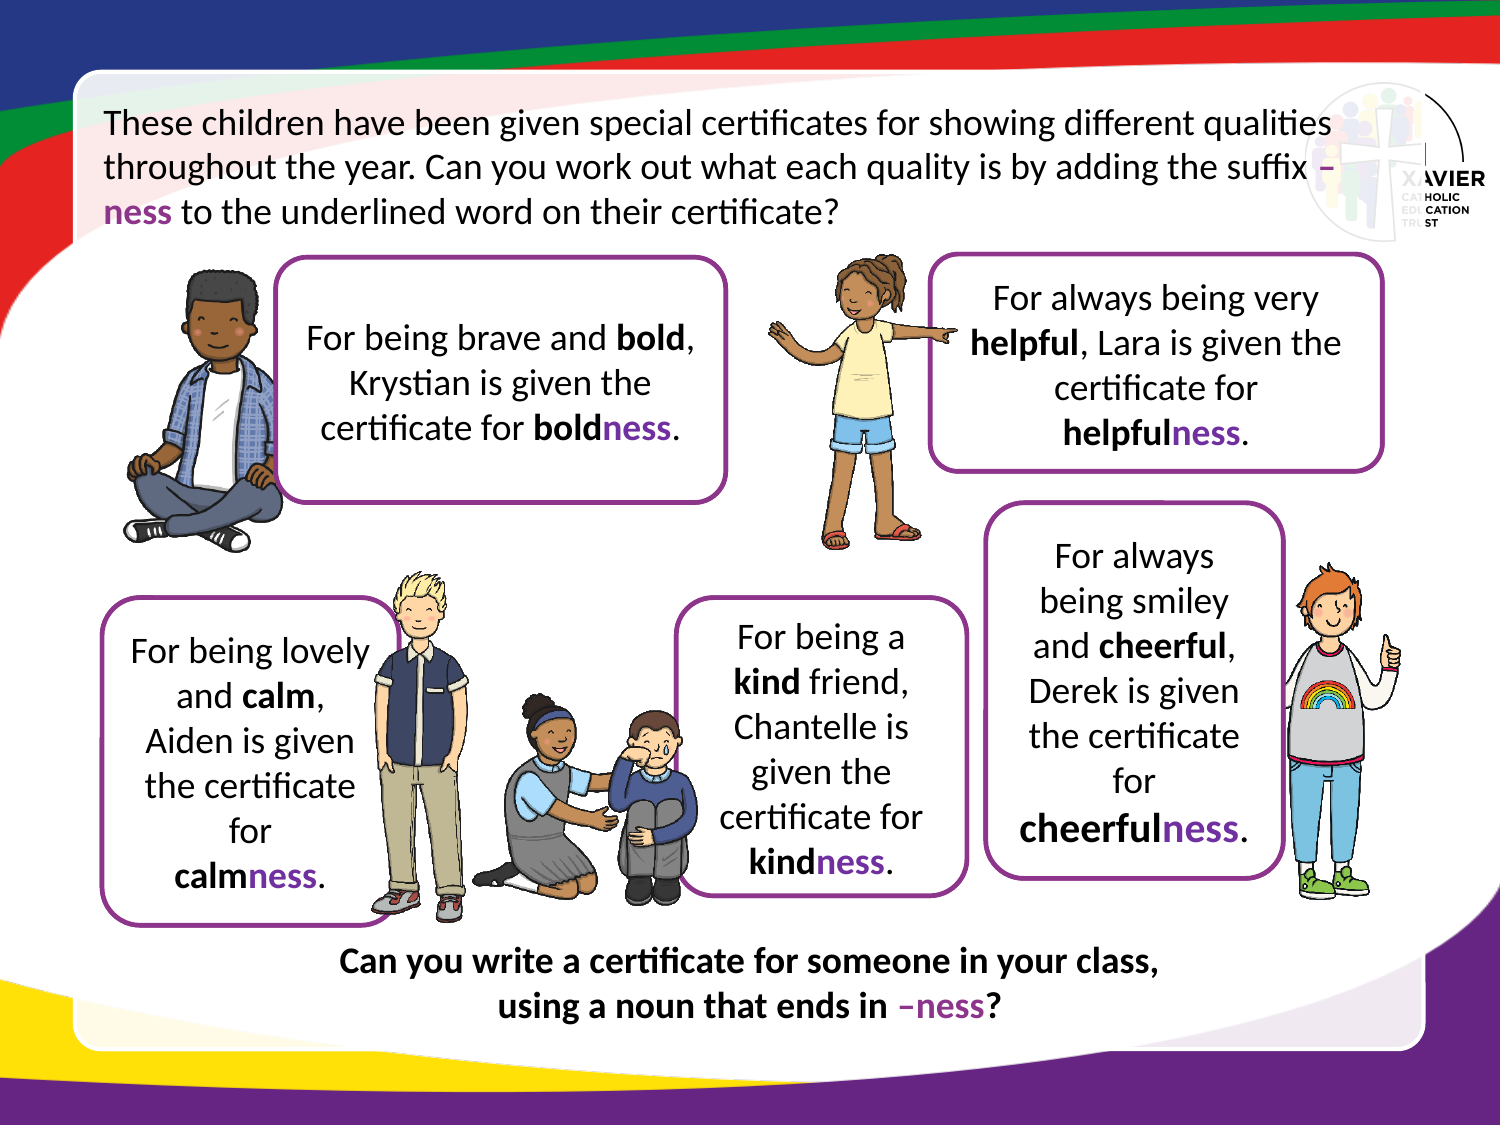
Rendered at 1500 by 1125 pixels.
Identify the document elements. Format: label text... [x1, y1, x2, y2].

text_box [102, 571, 469, 926]
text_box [123, 257, 726, 554]
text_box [472, 597, 967, 906]
text_box Can you write a certificate for someone in your class, using a noun that ends in –ness? [303, 928, 1197, 1034]
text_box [768, 254, 1383, 550]
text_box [985, 502, 1401, 900]
text_box These children have been given special certificates for showing different qualities throughout the year. Can you work out what each quality is by adding the suffix –ness to the underlined word on their certificate? [88, 90, 1412, 240]
